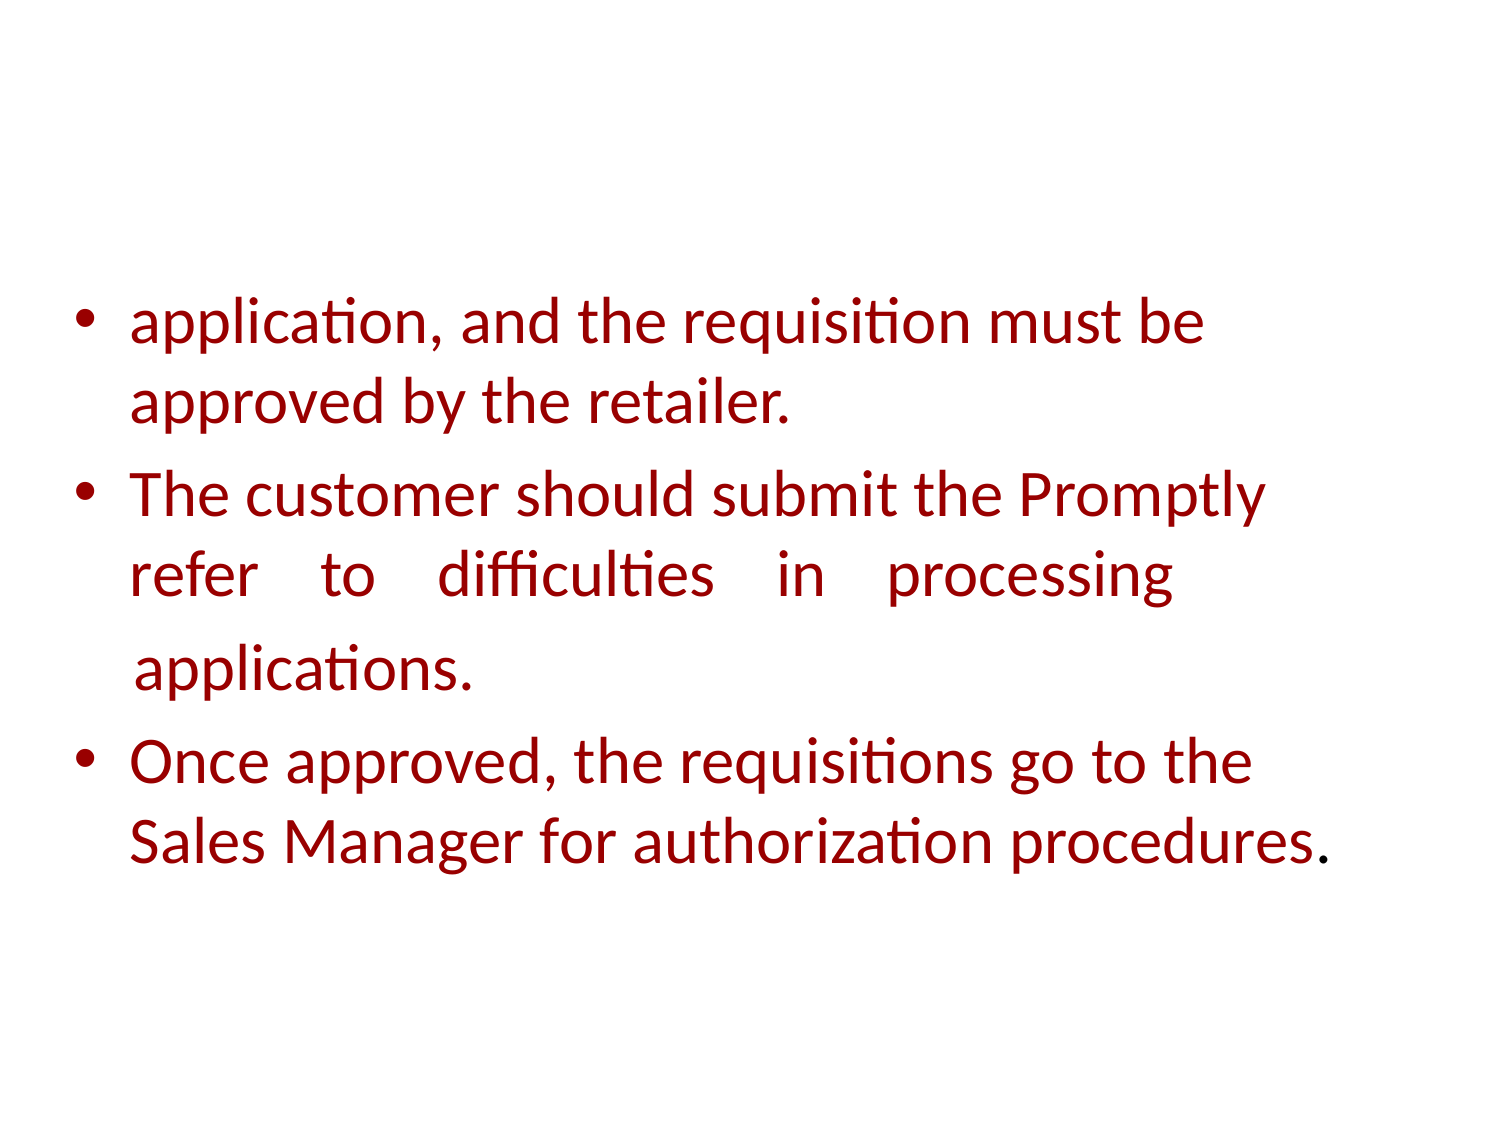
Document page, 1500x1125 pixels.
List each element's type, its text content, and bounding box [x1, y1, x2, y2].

list application, and the requisition must be approved by the retailer. The customer should submit the Promptly refer to difficulties in processing applications. Once approved, the requisitions go to the Sales Manager for authorization procedures. [58, 269, 1409, 1012]
